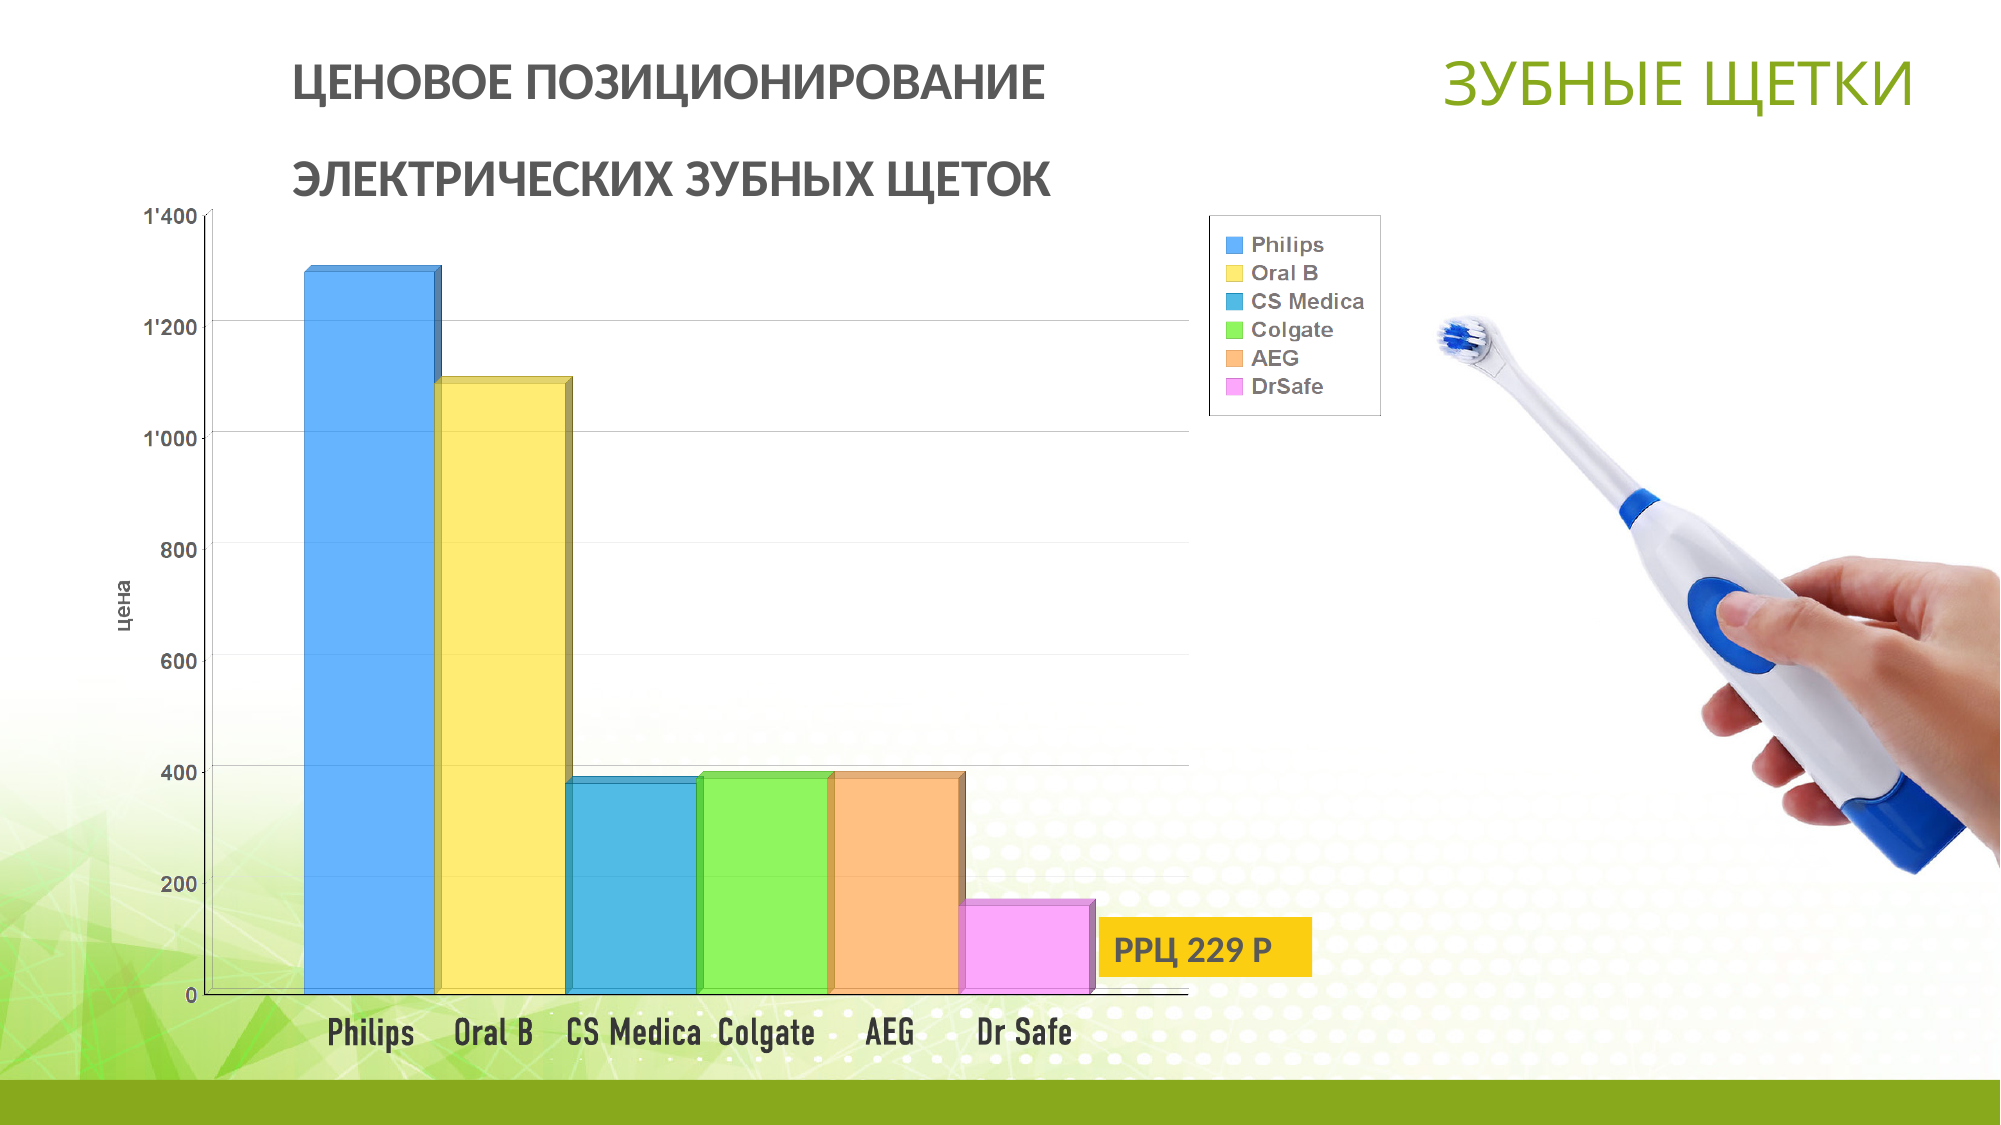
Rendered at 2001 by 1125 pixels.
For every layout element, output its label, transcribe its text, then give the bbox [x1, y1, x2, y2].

list ЦЕНОВОЕ ПОЗИЦИОНИРОВАНИЕ ЭЛЕКТРИЧЕСКИХ ЗУБНЫХ ЩЕТОК [277, 38, 1194, 104]
title ЗУБНЫЕ ЩЕТКИ [1428, 31, 1964, 127]
picture [0, 0, 2001, 1125]
